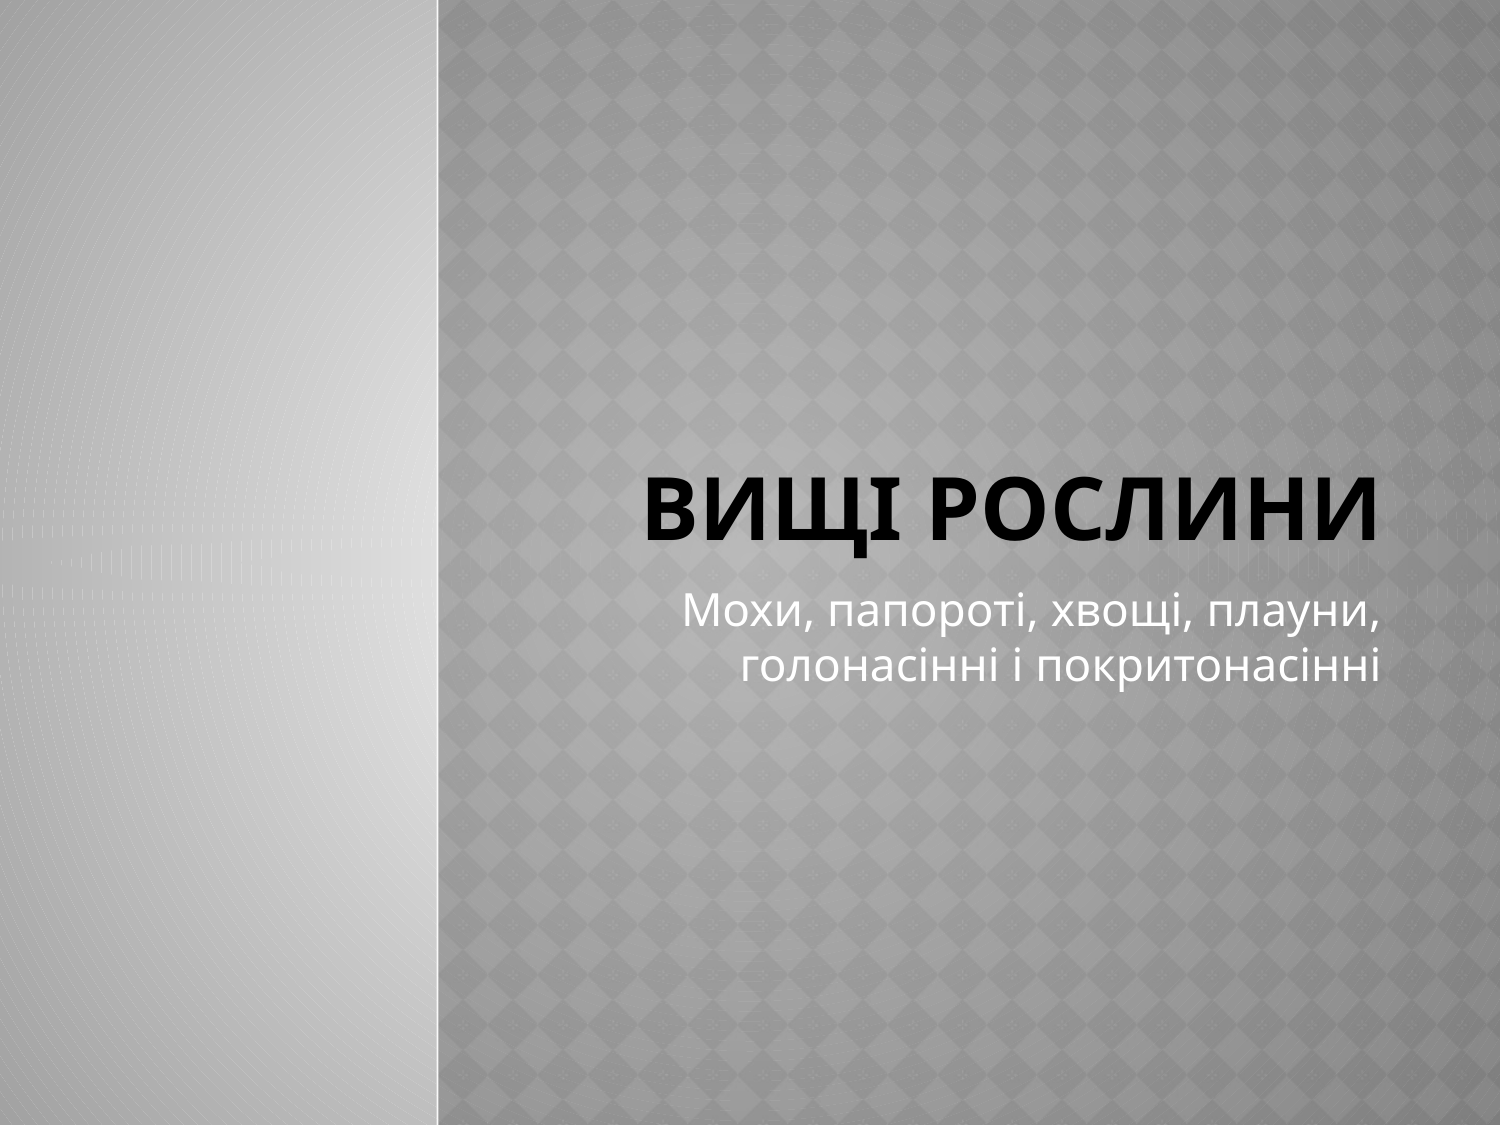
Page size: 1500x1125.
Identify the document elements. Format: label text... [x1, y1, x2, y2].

subtitle Мохи, папороті, хвощі, плауни, голонасінні і покритонасінні [550, 580, 1390, 762]
title Вищі рослини [552, 87, 1390, 558]
